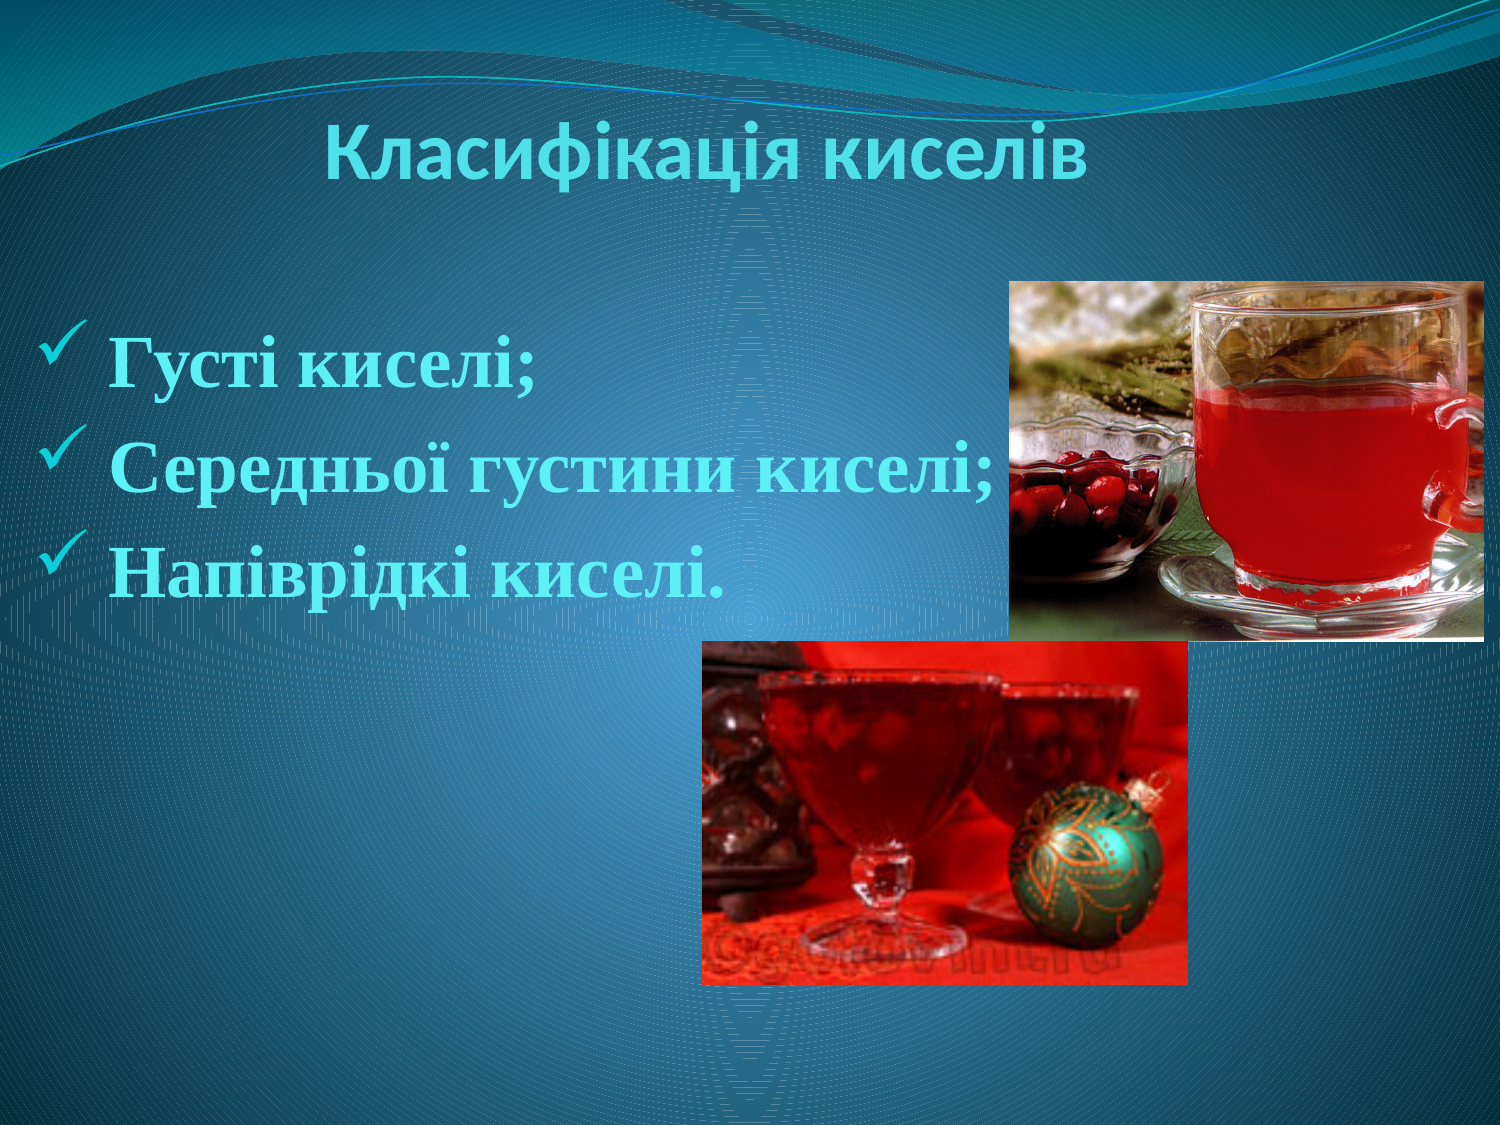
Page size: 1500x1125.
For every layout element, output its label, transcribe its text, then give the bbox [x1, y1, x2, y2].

subtitle Густі киселі; Середньої густини киселі; Напіврідкі киселі. [33, 217, 1014, 726]
picture [702, 281, 1484, 985]
title Класифікація киселів [64, 42, 1353, 197]
